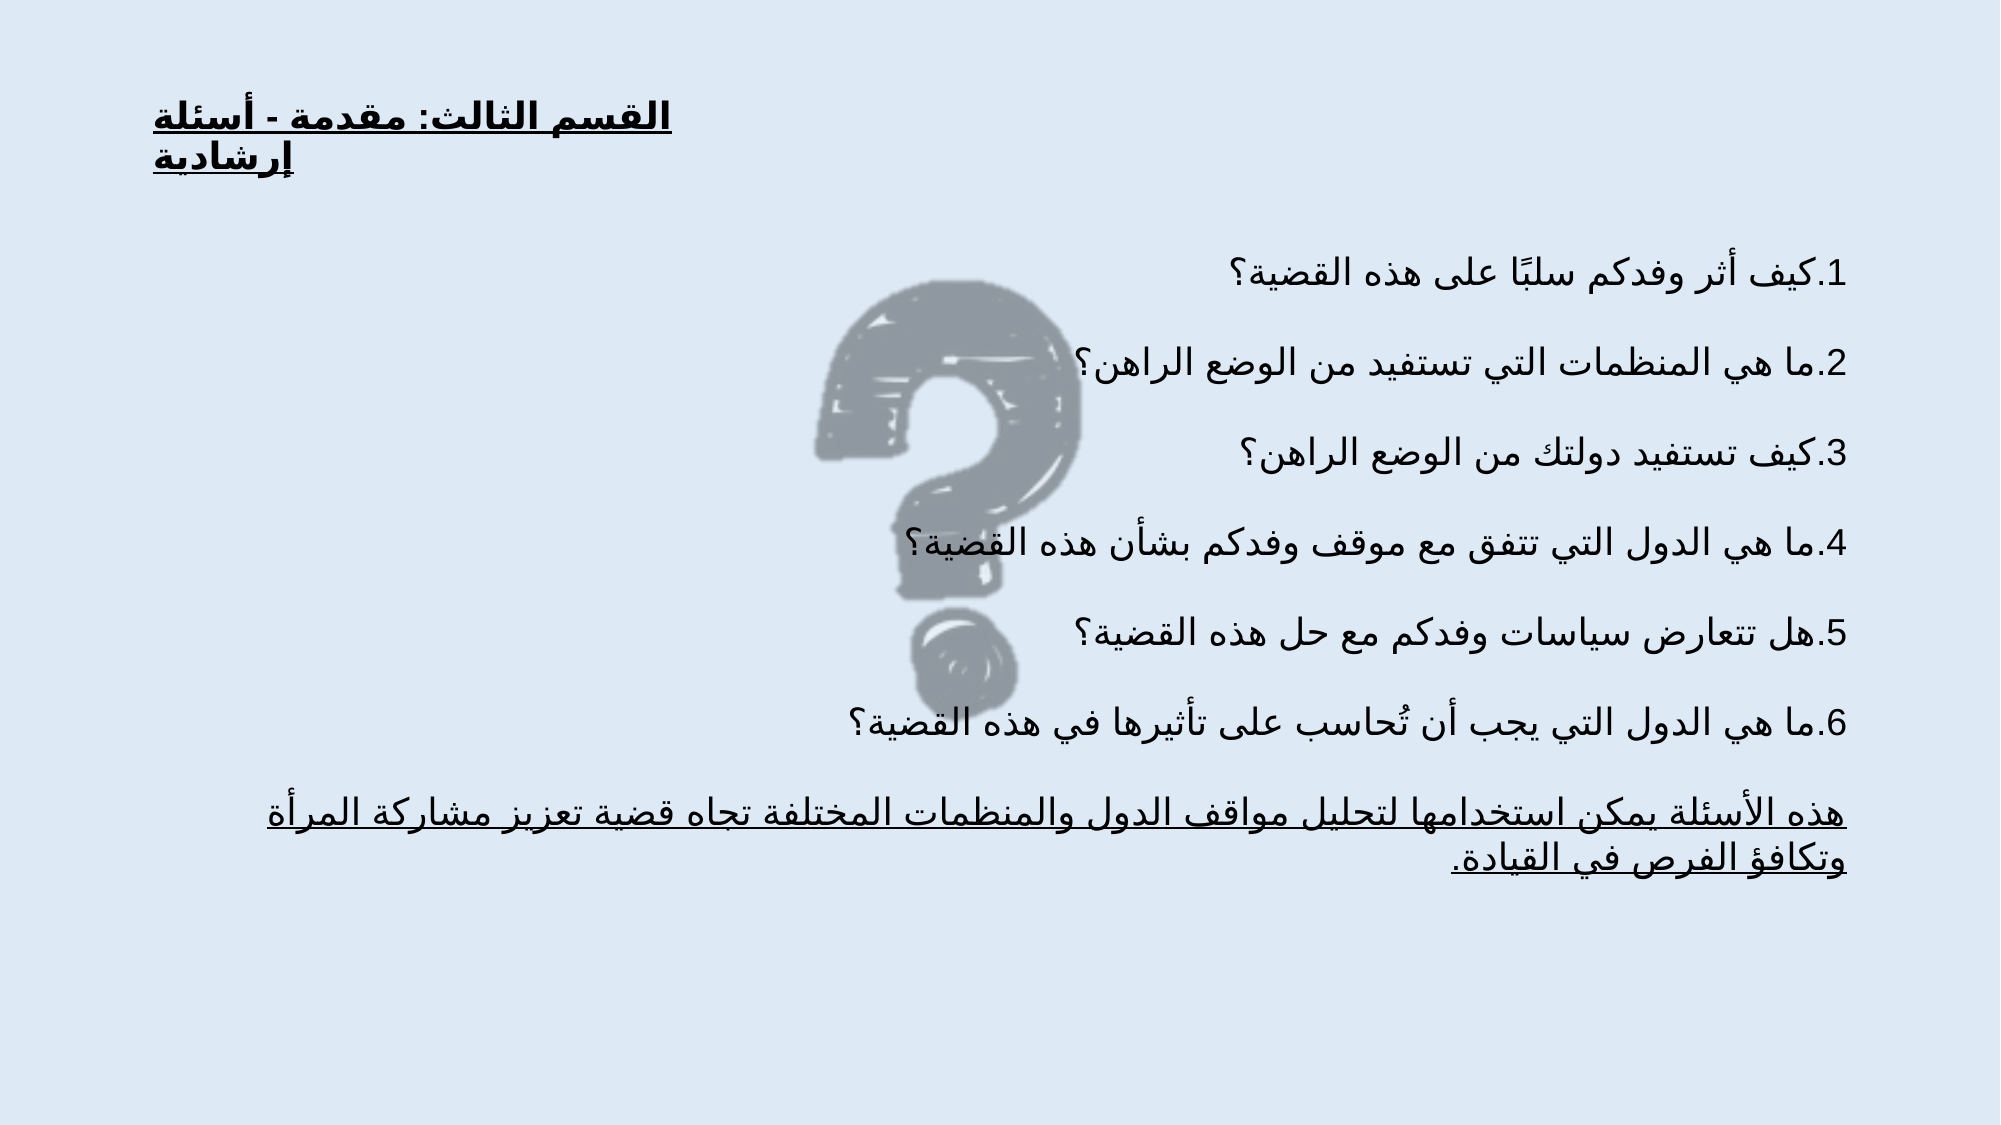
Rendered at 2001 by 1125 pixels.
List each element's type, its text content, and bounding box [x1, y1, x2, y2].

picture [523, 104, 1386, 966]
title القسم الثالث: مقدمة - أسئلة إرشادية [137, 75, 783, 338]
list كيف أثر وفدكم سلبًا على هذه القضية؟ ما هي المنظمات التي تستفيد من الوضع الراهن؟ كيف تستفيد دولتك من الوضع الراهن؟ ما هي الدول التي تتفق مع موقف وفدكم بشأن هذه القضية؟ هل تتعارض سياسات وفدكم مع حل هذه القضية؟ ما هي الدول التي يجب أن تُحاسب على تأثيرها في هذه القضية؟ هذه الأسئلة يمكن استخدامها لتحليل مواقف الدول والمنظمات المختلفة تجاه قضية تعزيز مشاركة المرأة وتكافؤ الفرص في القيادة. [199, 195, 518, 931]
list كيف أثر وفدكم سلبًا على هذه القضية؟ ما هي المنظمات التي تستفيد من الوضع الراهن؟ كيف تستفيد دولتك من الوضع الراهن؟ ما هي الدول التي تتفق مع موقف وفدكم بشأن هذه القضية؟ هل تتعارض سياسات وفدكم مع حل هذه القضية؟ ما هي الدول التي يجب أن تُحاسب على تأثيرها في هذه القضية؟ هذه الأسئلة يمكن استخدامها لتحليل مواقف الدول والمنظمات المختلفة تجاه قضية تعزيز مشاركة المرأة وتكافؤ الفرص في القيادة. [1391, 195, 1863, 931]
